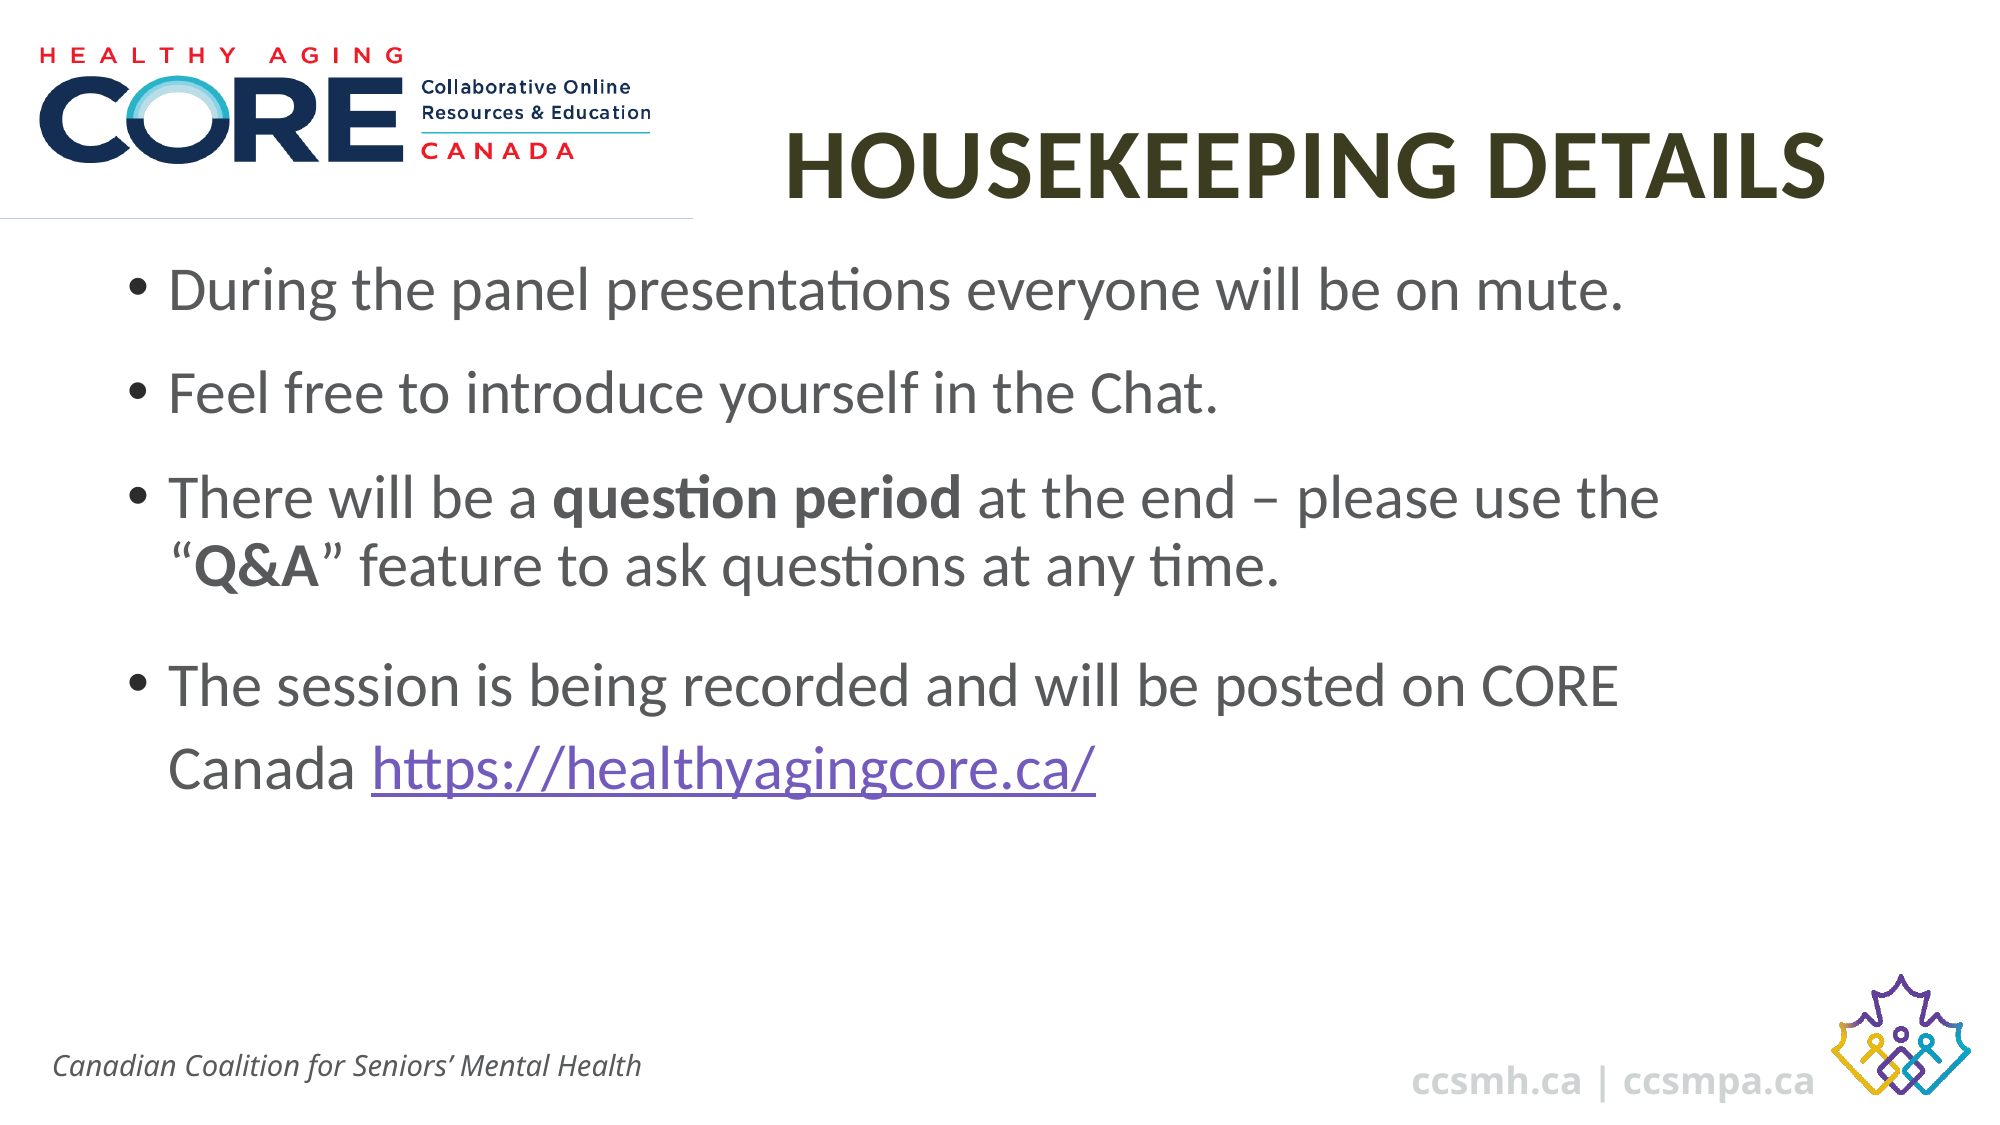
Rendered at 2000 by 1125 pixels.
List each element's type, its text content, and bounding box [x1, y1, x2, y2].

picture [0, 6, 694, 218]
picture [1831, 974, 1971, 1095]
title Housekeeping Details [769, 91, 1905, 164]
list During the panel presentations everyone will be on mute. Feel free to introduce yourself in the Chat. There will be a question period at the end – please use the “Q&A” feature to ask questions at any time. The session is being recorded and will be posted on CORE Canada https://healthyagingcore.ca/ [112, 233, 1838, 1080]
